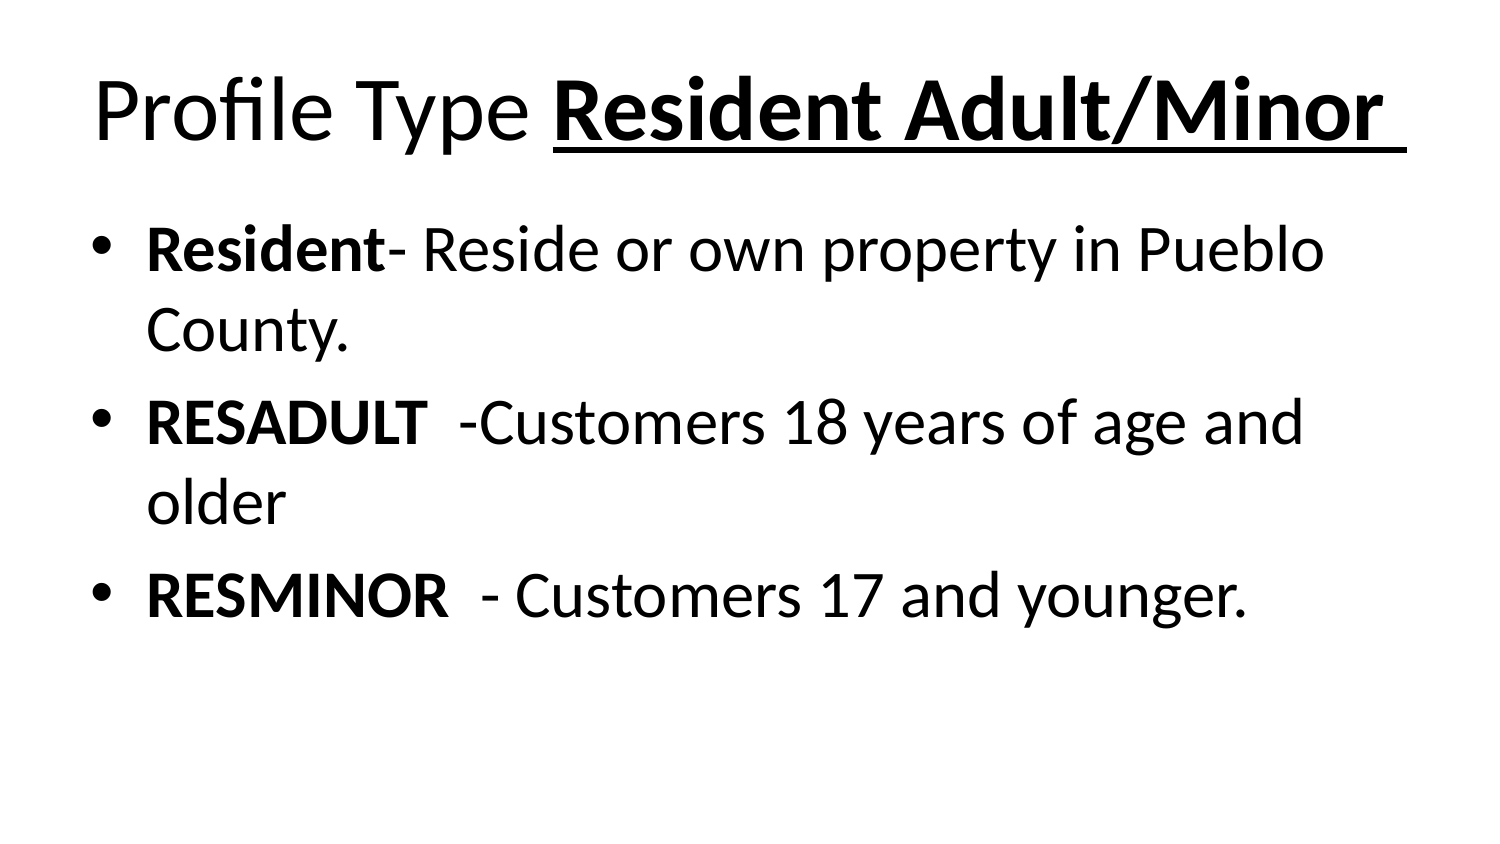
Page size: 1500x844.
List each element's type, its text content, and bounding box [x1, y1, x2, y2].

list Resident- Reside or own property in Pueblo County. RESADULT -Customers 18 years of age and older RESMINOR - Customers 17 and younger. [75, 196, 1425, 754]
title Profile Type Resident Adult/Minor [75, 33, 1425, 175]
